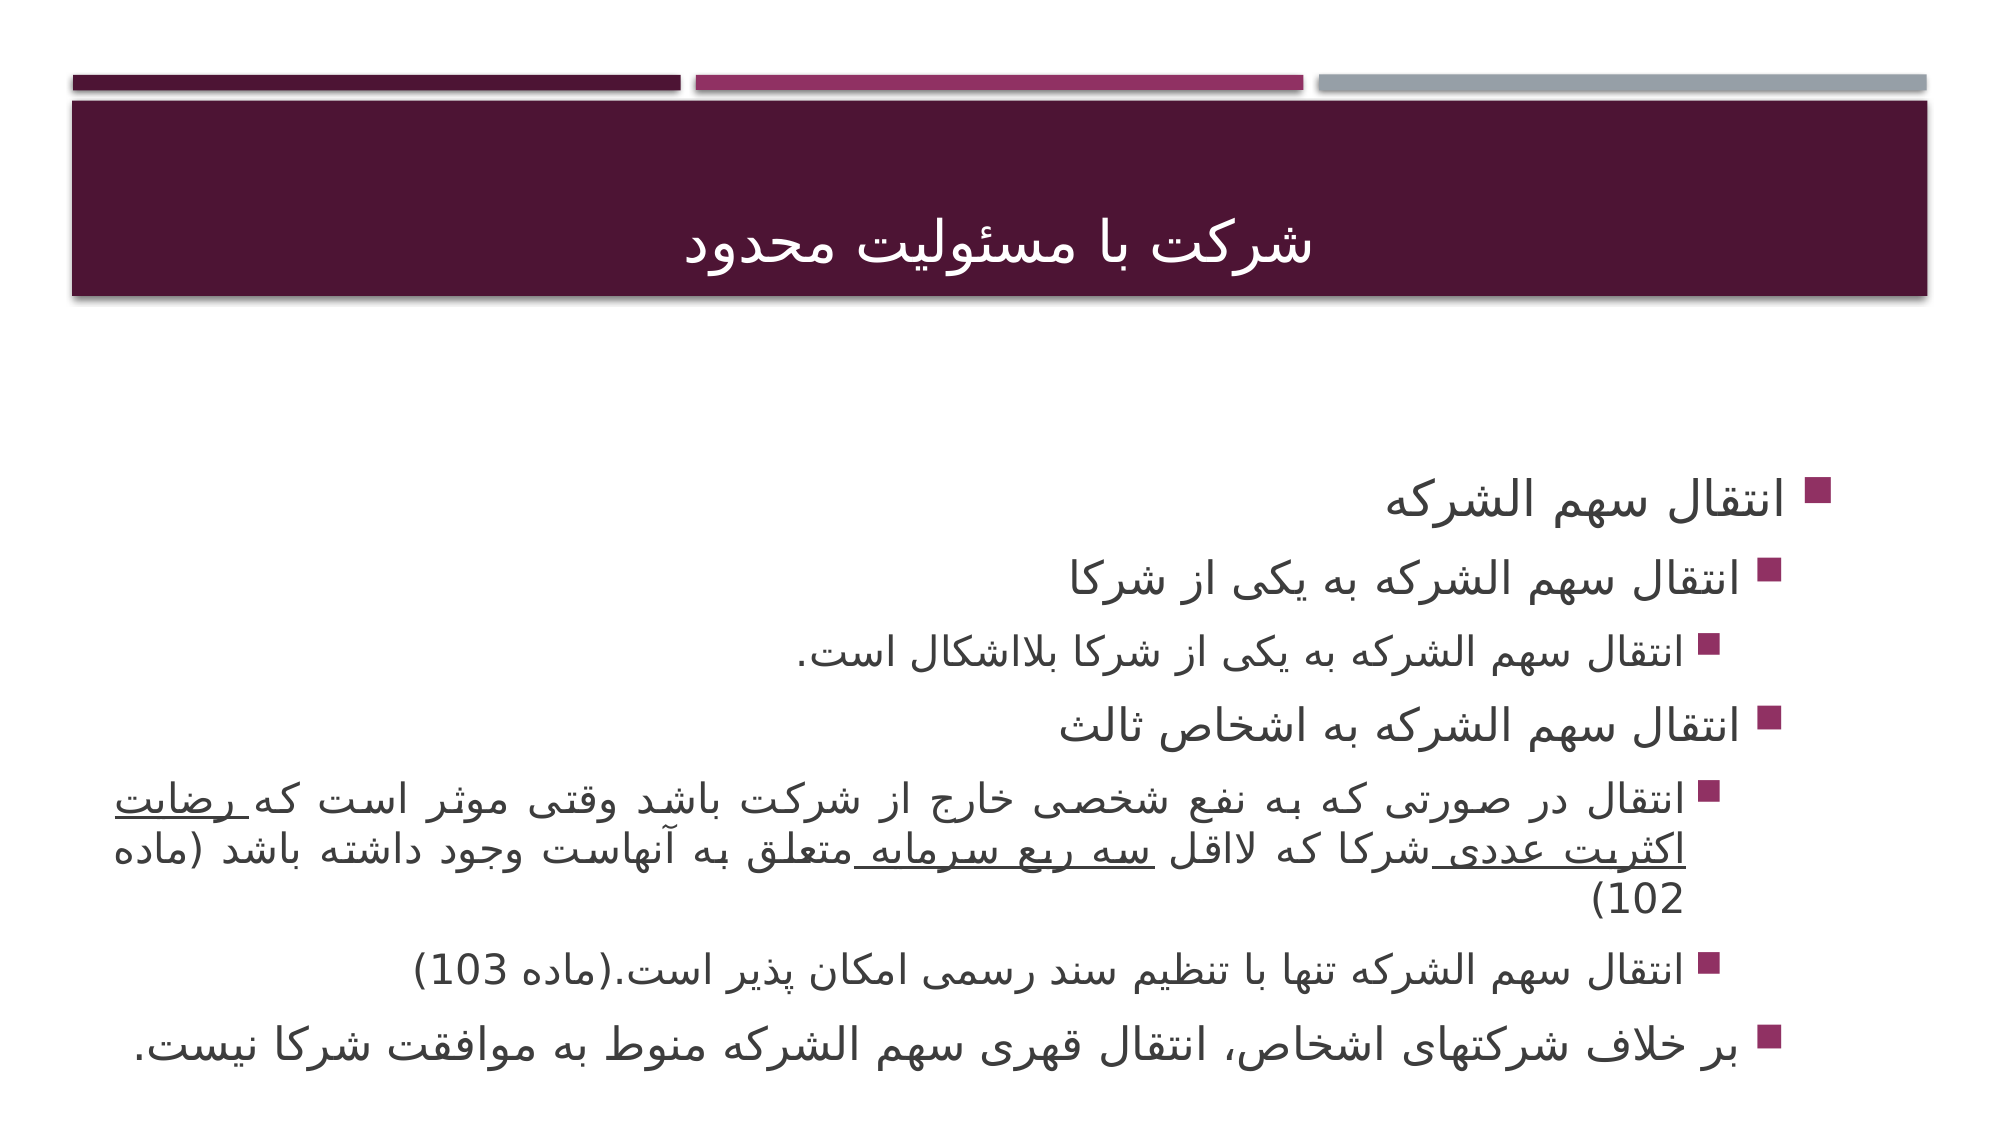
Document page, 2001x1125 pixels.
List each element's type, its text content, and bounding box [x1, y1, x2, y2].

title شرکت با مسئولیت محدود [95, 115, 1905, 282]
list انتقال سهم الشرکه انتقال سهم الشرکه به یکی از شرکا انتقال سهم الشرکه به یکی از شرکا بلااشکال است. انتقال سهم الشرکه به اشخاص ثالث انتقال در صورتی که به نفع شخصی خارج از شرکت باشد وقتی موثر است که رضایت اکثریت عددی شرکا که لااقل سه ربع سرمایه متعلق به آنهاست وجود داشته باشد (ماده 102) انتقال سهم الشرکه تنها با تنظیم سند رسمی امکان پذیر است.(ماده 103) بر خلاف شرکتهای اشخاص، انتقال قهری سهم الشرکه منوط به موافقت شرکا نیست. [95, 459, 1905, 1125]
